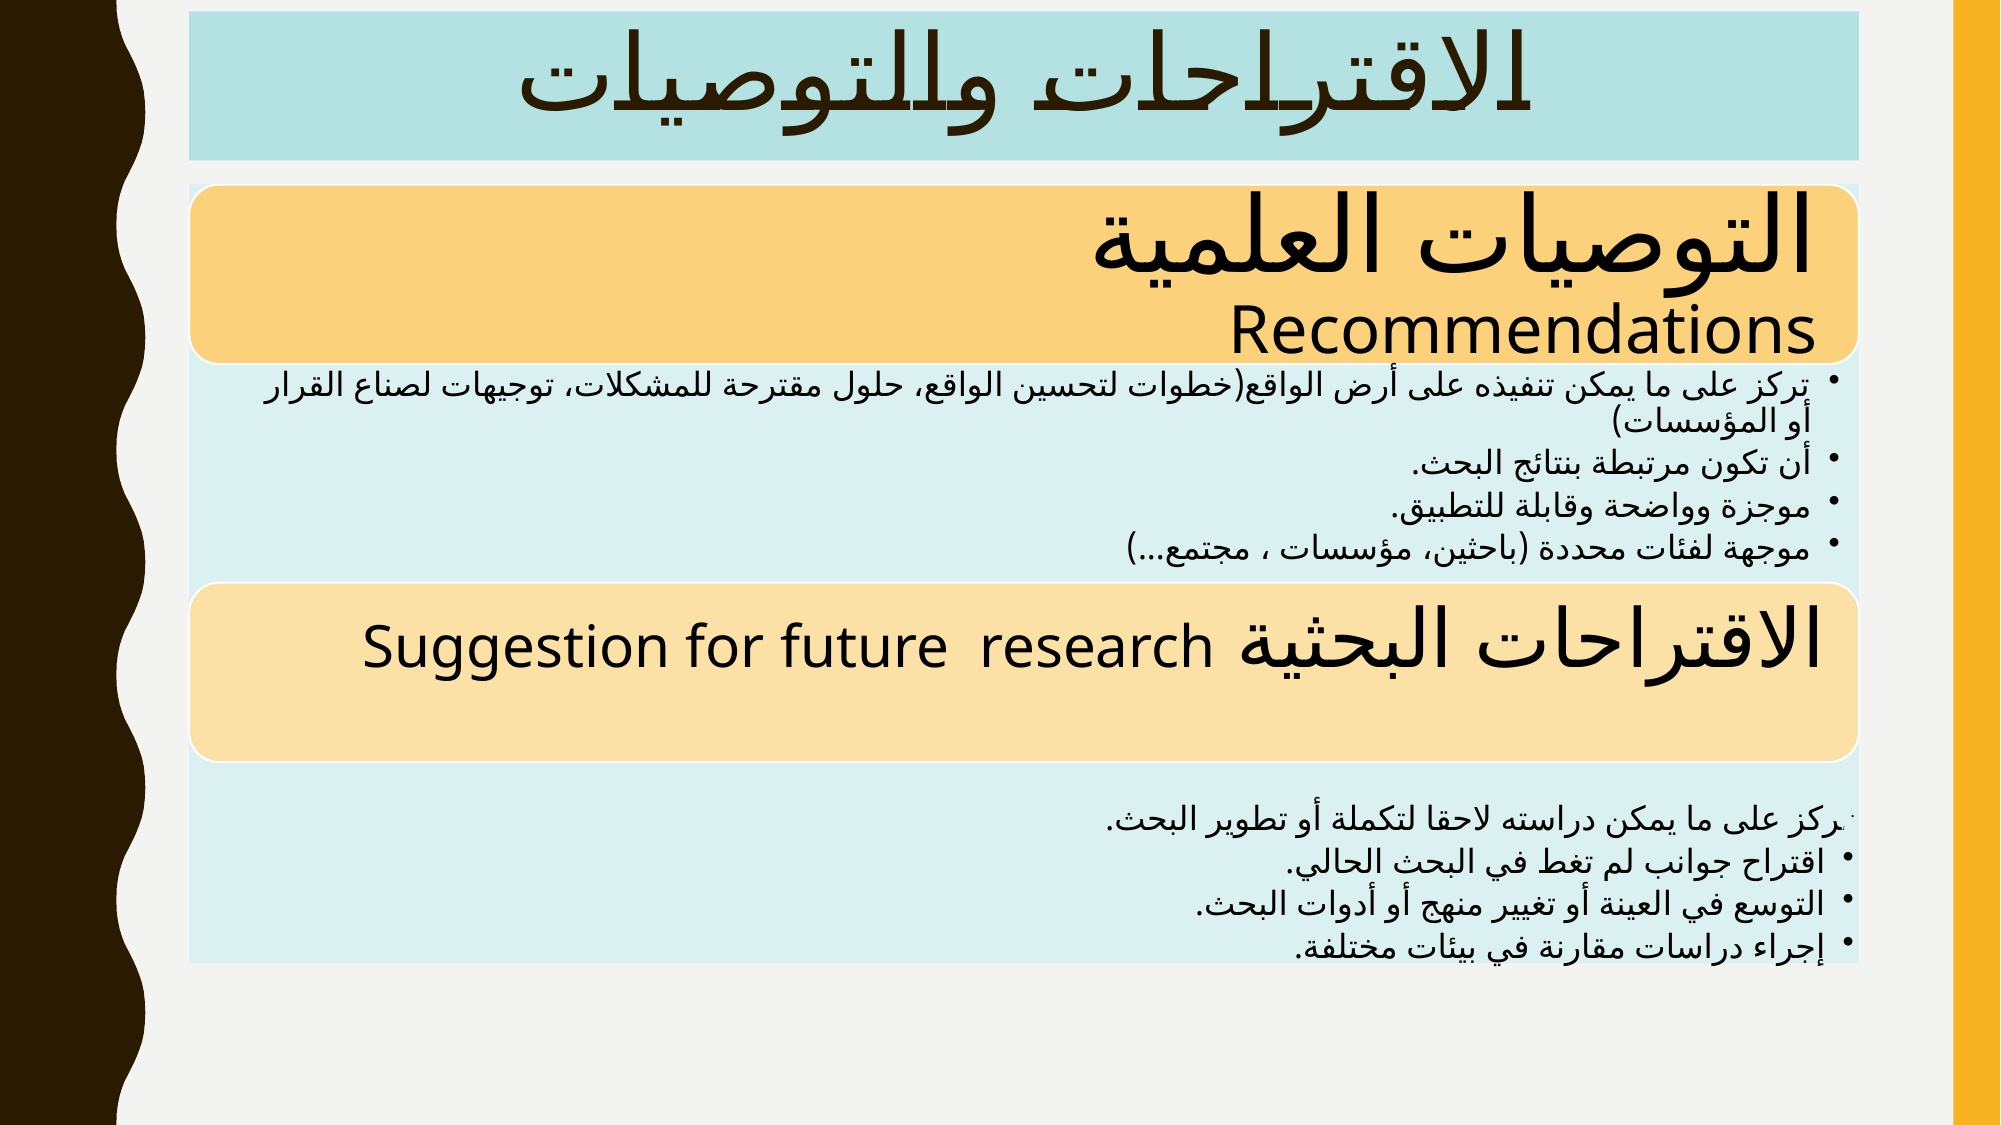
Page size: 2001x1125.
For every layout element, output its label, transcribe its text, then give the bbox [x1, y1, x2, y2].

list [189, 183, 1859, 964]
title الاقتراحات والتوصيات [189, 11, 1859, 161]
